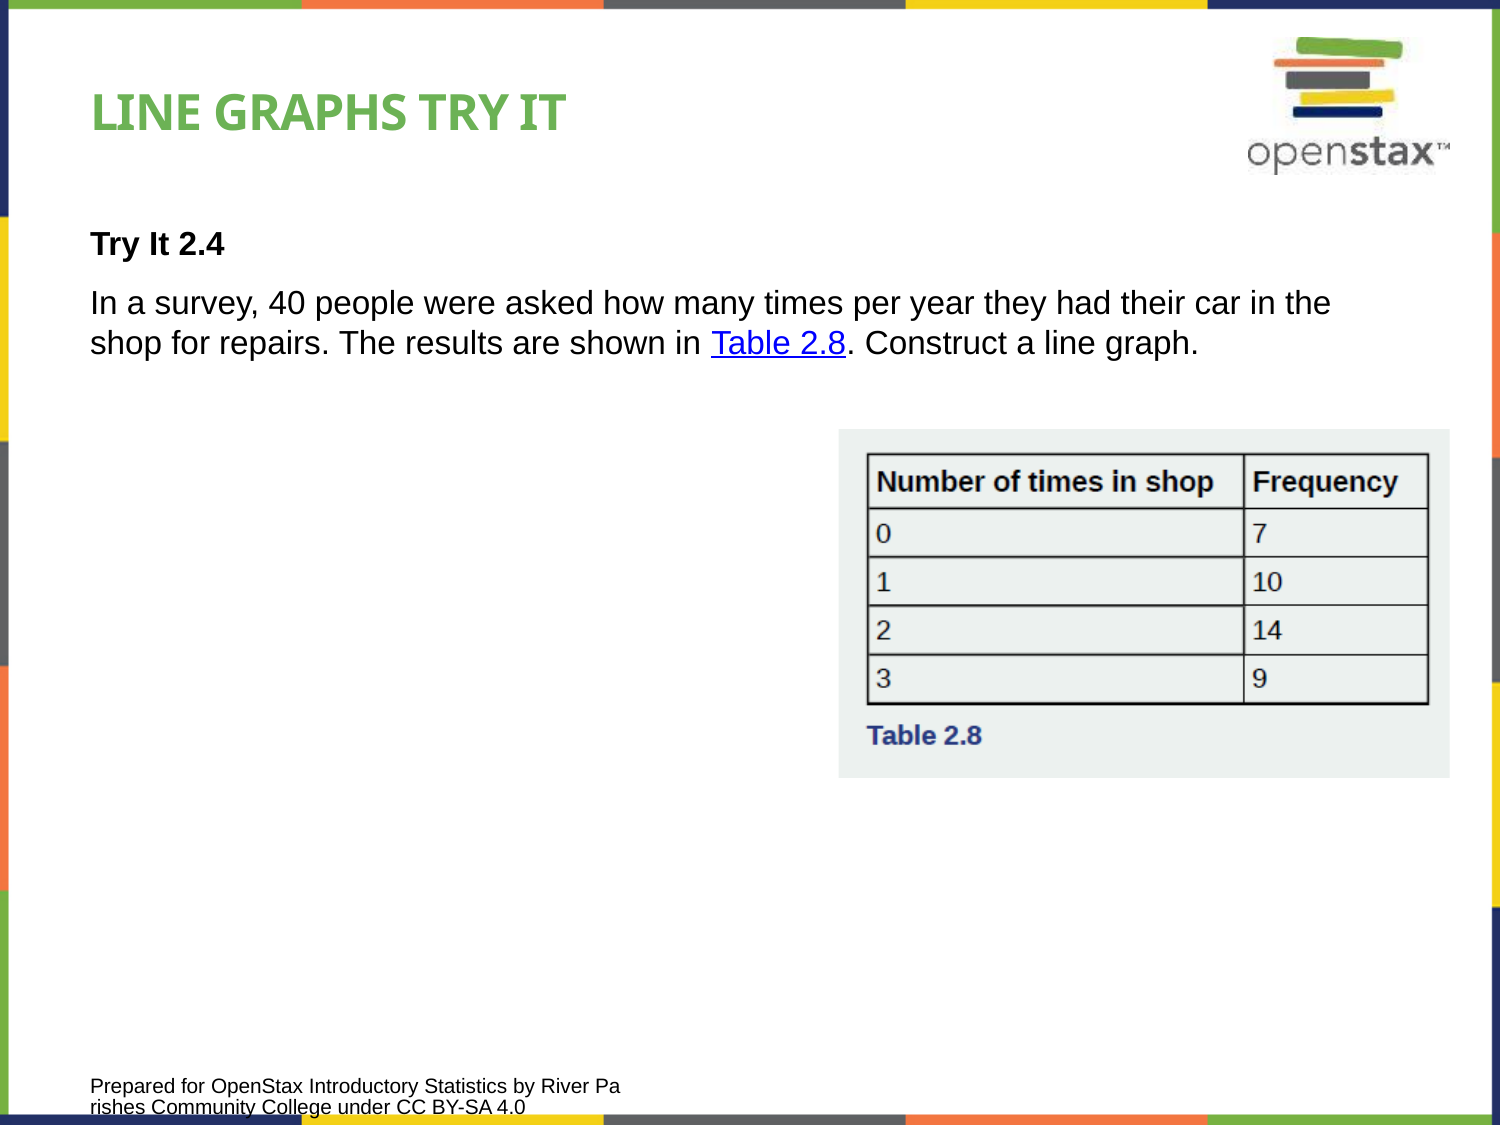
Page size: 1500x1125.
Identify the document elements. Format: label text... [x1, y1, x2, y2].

footer Prepared for OpenStax Introductory Statistics by River Parishes Community College under CC BY-SA 4.0 [75, 1065, 638, 1112]
title Line graphs try it [75, 39, 1246, 148]
picture [0, 0, 1500, 1125]
text_box Try It 2.4 In a survey, 40 people were asked how many times per year they had their car in the shop for repairs. The results are shown in Table 2.8. Construct a line graph. [75, 214, 1398, 389]
